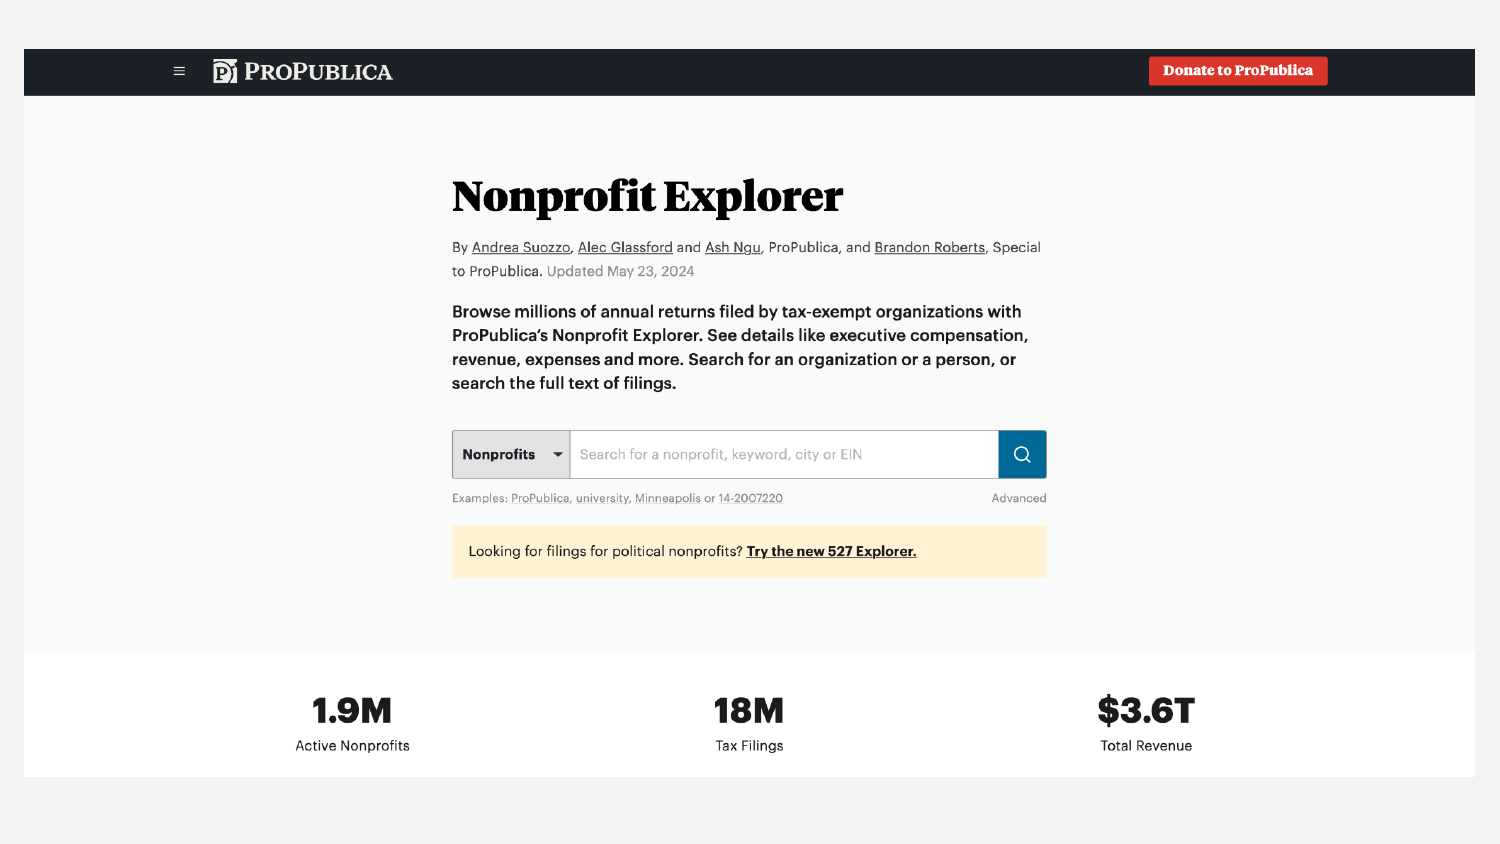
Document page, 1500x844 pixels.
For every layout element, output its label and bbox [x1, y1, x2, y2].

picture [24, 49, 1476, 777]
